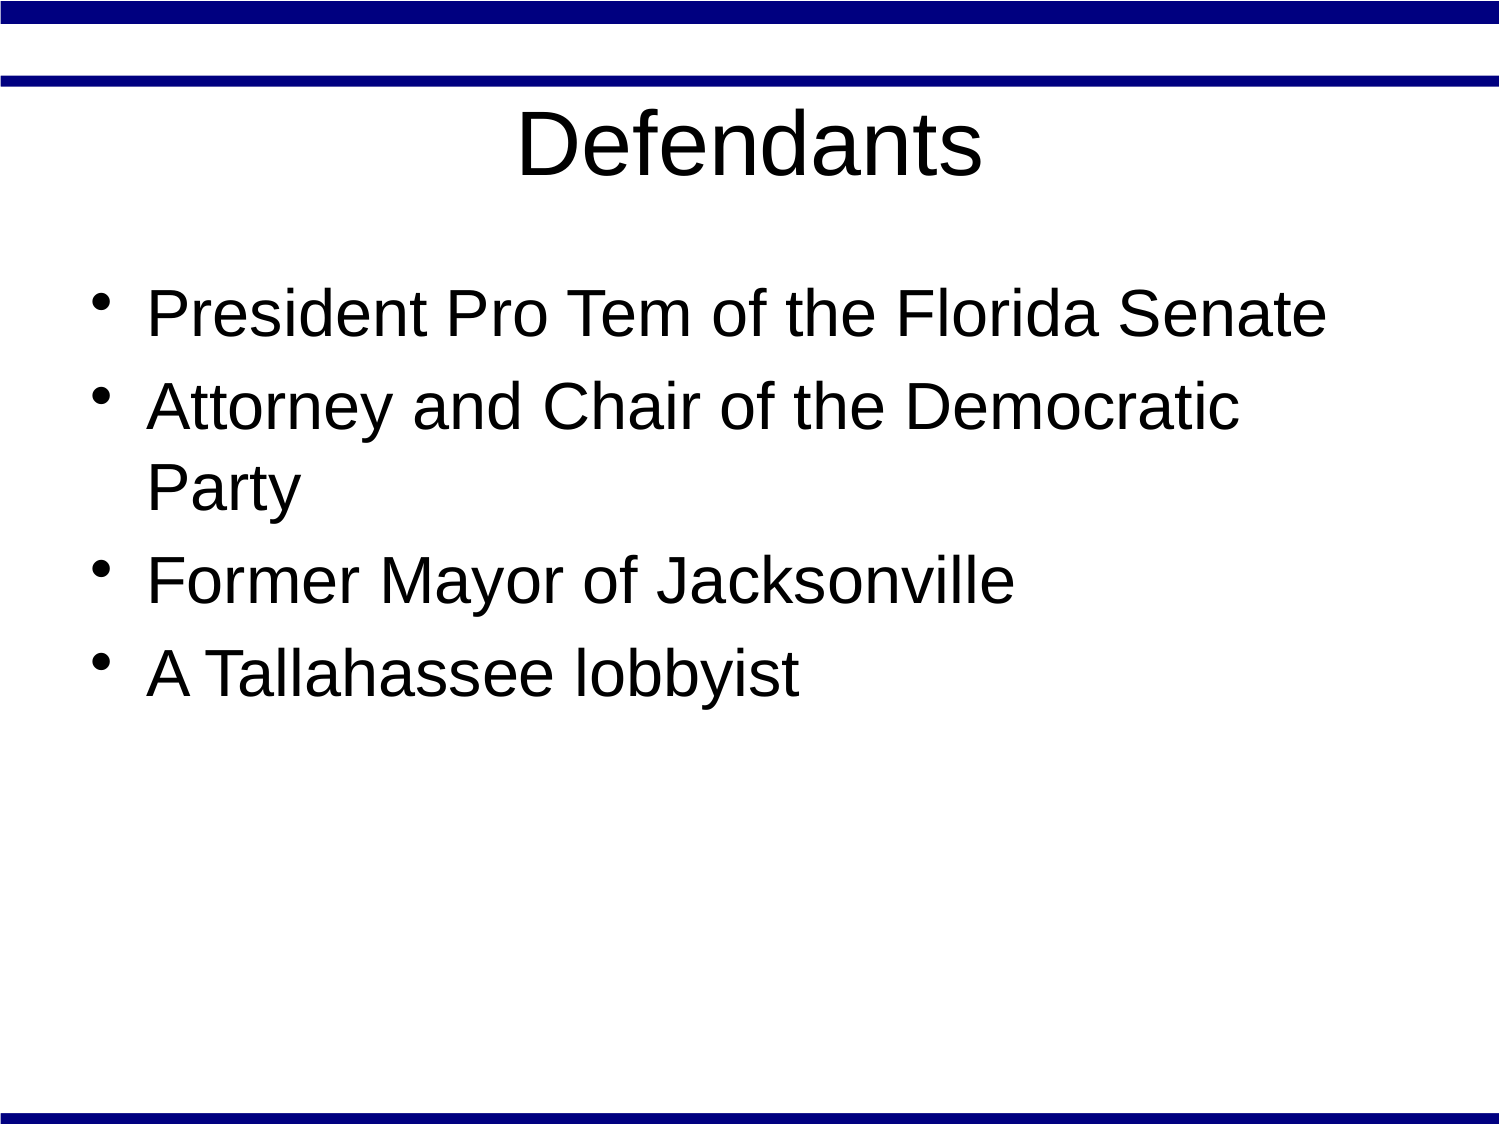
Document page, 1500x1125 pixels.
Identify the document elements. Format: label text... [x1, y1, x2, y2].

list President Pro Tem of the Florida Senate Attorney and Chair of the Democratic Party Former Mayor of Jacksonville A Tallahassee lobbyist [75, 262, 1425, 1005]
title Defendants [75, 45, 1425, 233]
